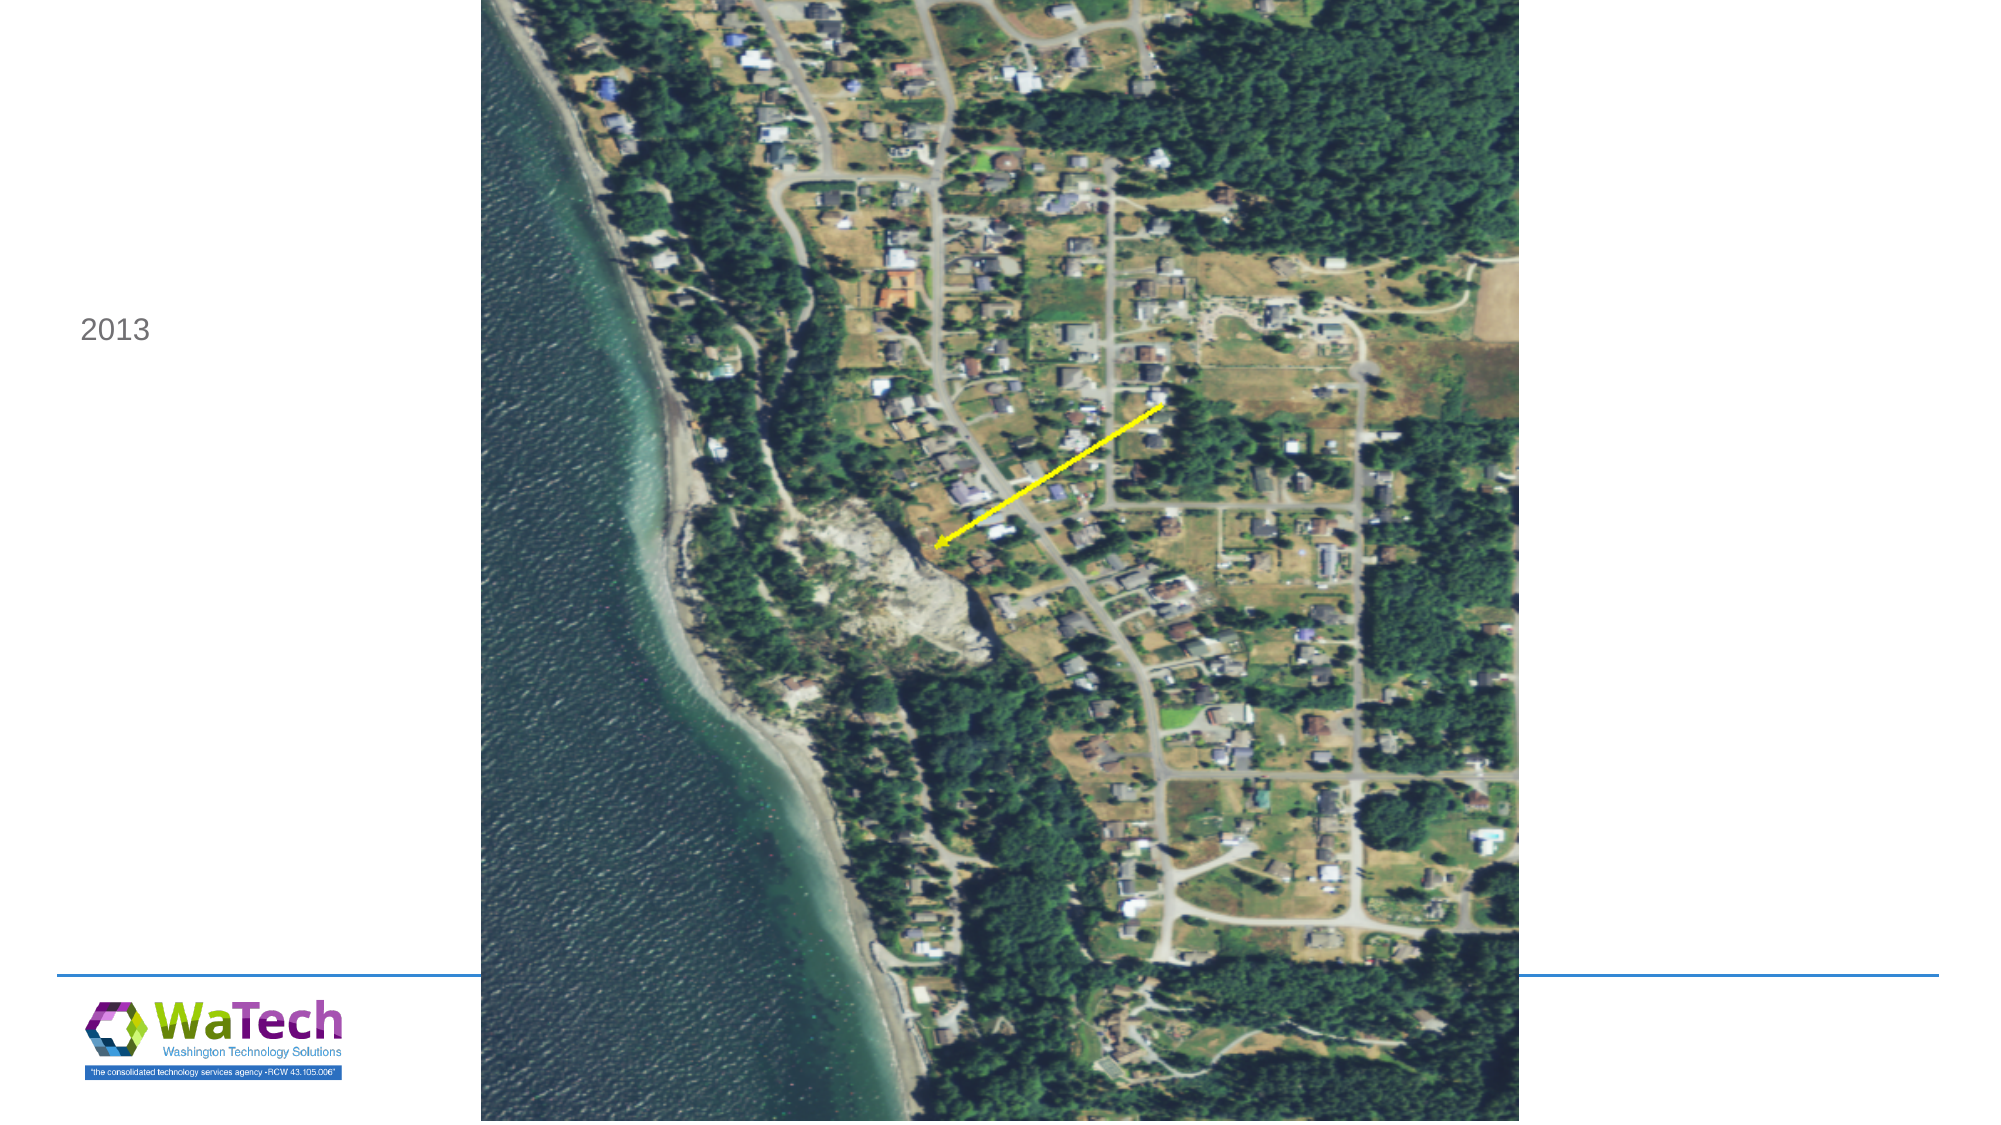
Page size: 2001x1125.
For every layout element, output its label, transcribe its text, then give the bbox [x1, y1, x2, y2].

picture [84, 997, 342, 1085]
picture [481, 0, 1519, 1121]
text_box 2013 [65, 301, 166, 354]
